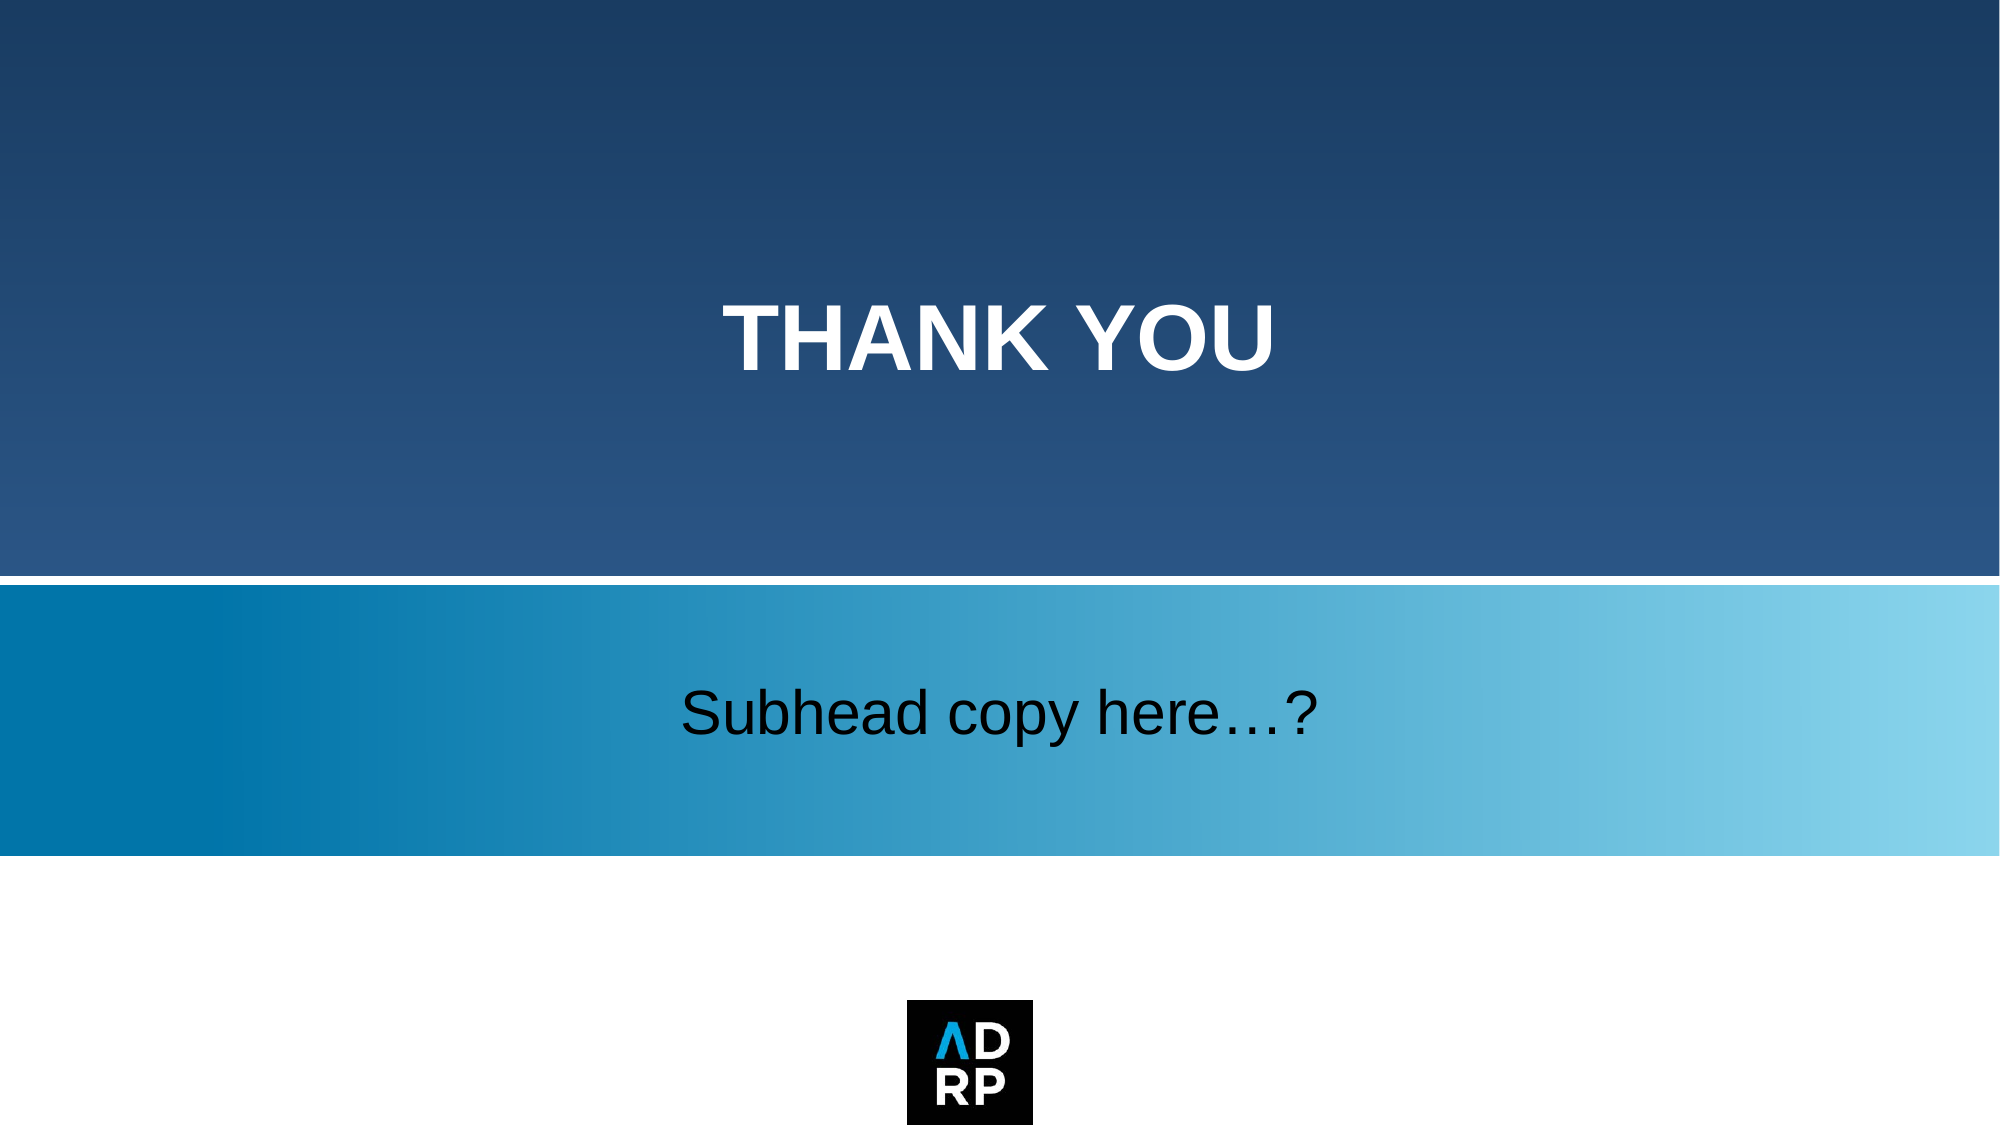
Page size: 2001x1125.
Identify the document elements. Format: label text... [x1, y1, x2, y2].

picture [907, 1000, 1033, 1125]
subtitle Subhead copy here…? [0, 672, 2000, 863]
title THANK YOU [0, 184, 2000, 399]
